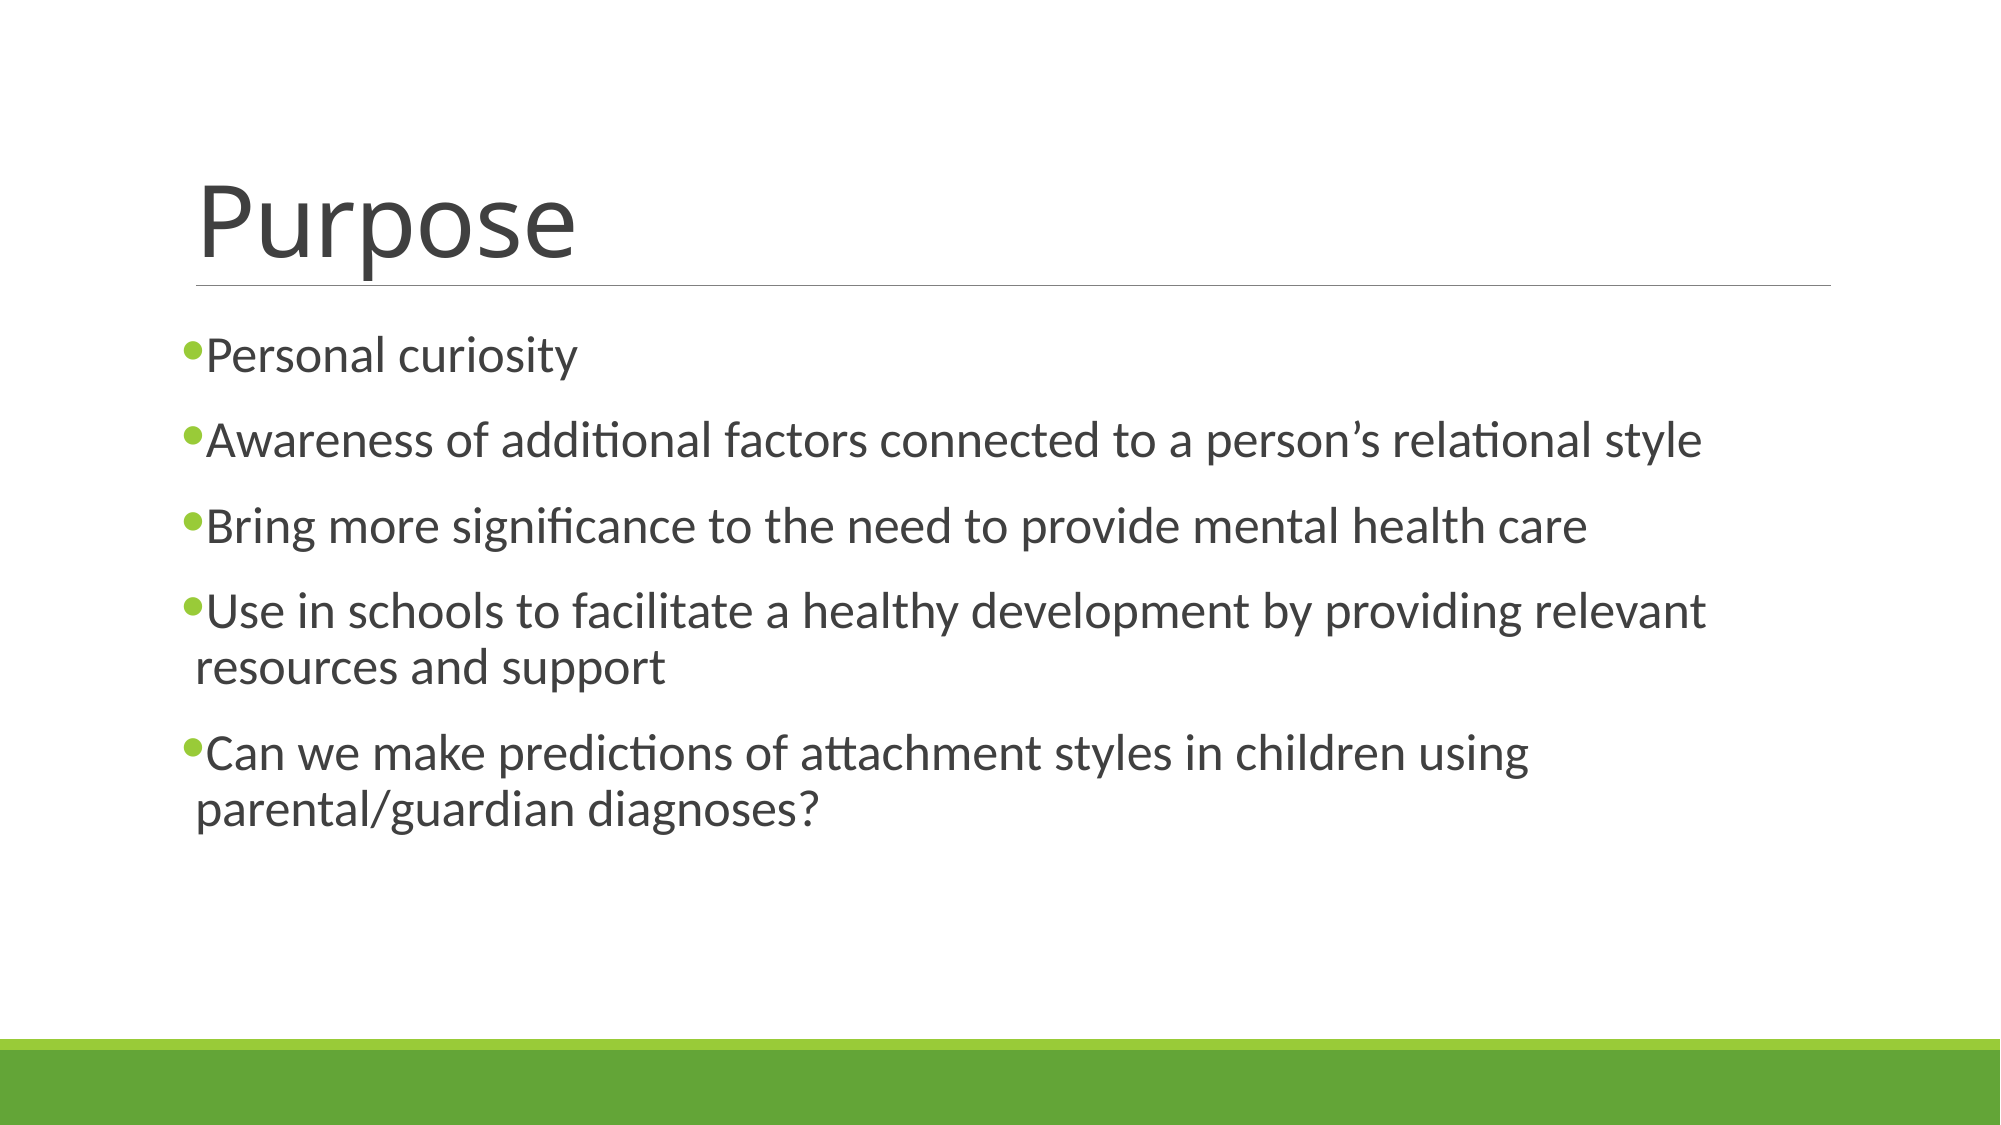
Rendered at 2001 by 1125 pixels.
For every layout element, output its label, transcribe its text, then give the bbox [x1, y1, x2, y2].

list Personal curiosity Awareness of additional factors connected to a person’s relational style Bring more significance to the need to provide mental health care Use in schools to facilitate a healthy development by providing relevant resources and support Can we make predictions of attachment styles in children using parental/guardian diagnoses? [180, 320, 1830, 980]
title Purpose [180, 47, 1830, 285]
